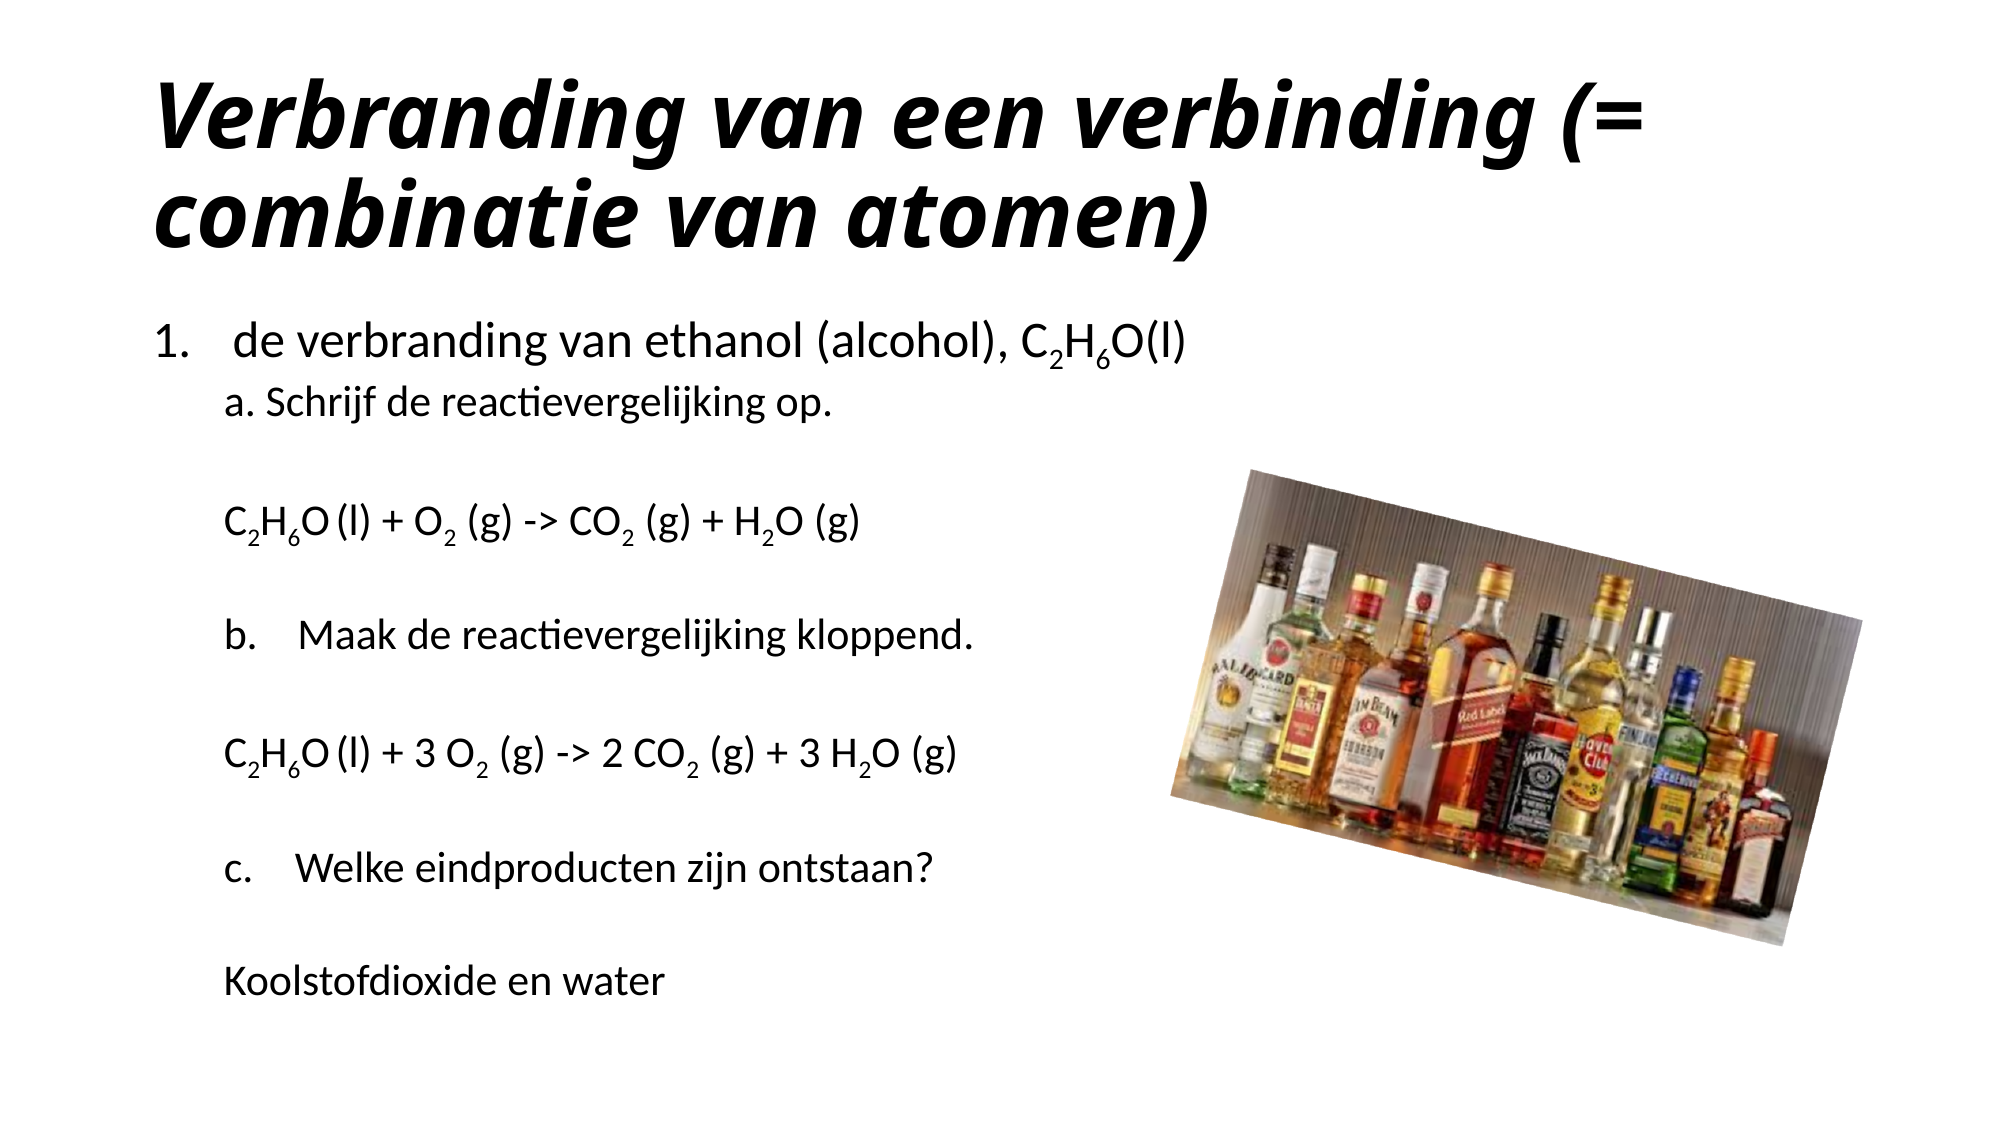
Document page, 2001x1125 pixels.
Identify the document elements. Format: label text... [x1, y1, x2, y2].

title Verbranding van een verbinding (= combinatie van atomen) [137, 59, 1863, 278]
picture [1171, 470, 1862, 946]
list de verbranding van ethanol (alcohol), C2H6O(l) a. Schrijf de reactievergelijking op. C2H6O (l) + O2 (g) -> CO2 (g) + H2O (g) b. Maak de reactievergelijking kloppend. C2H6O (l) + 3 O2 (g) -> 2 CO2 (g) + 3 H2O (g) Welke eindproducten zijn ontstaan? Koolstofdioxide en water [137, 299, 1863, 1014]
